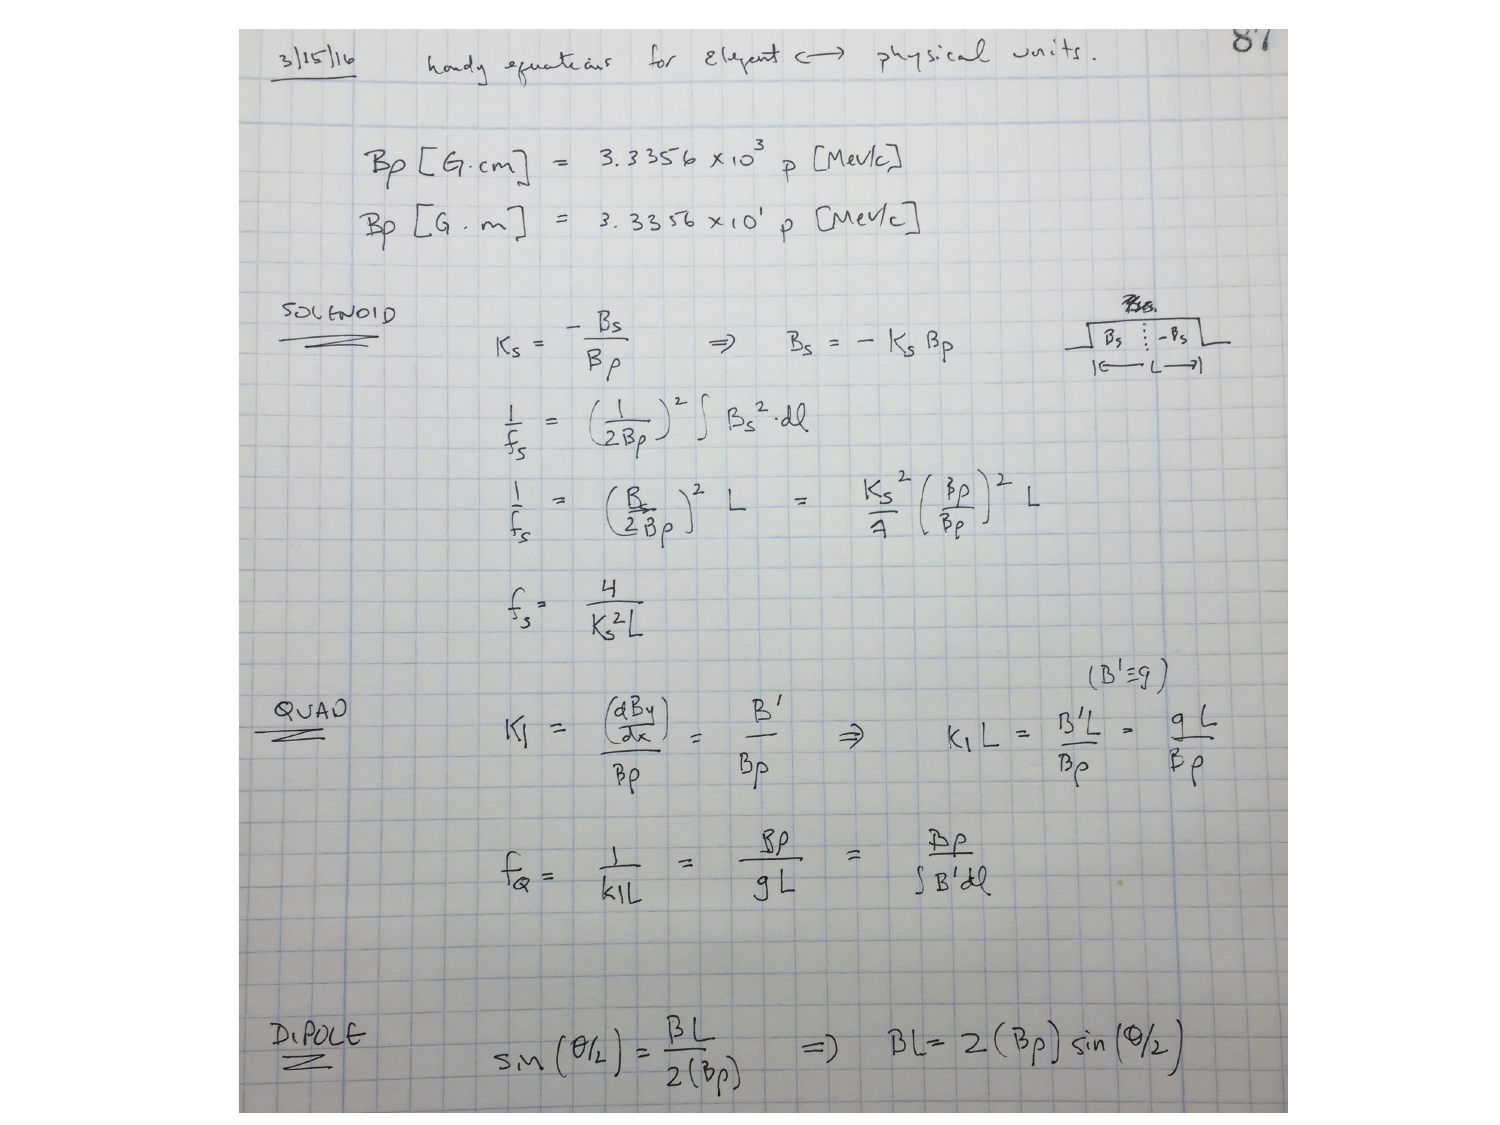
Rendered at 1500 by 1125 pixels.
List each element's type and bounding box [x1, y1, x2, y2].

picture [238, 29, 1289, 1113]
